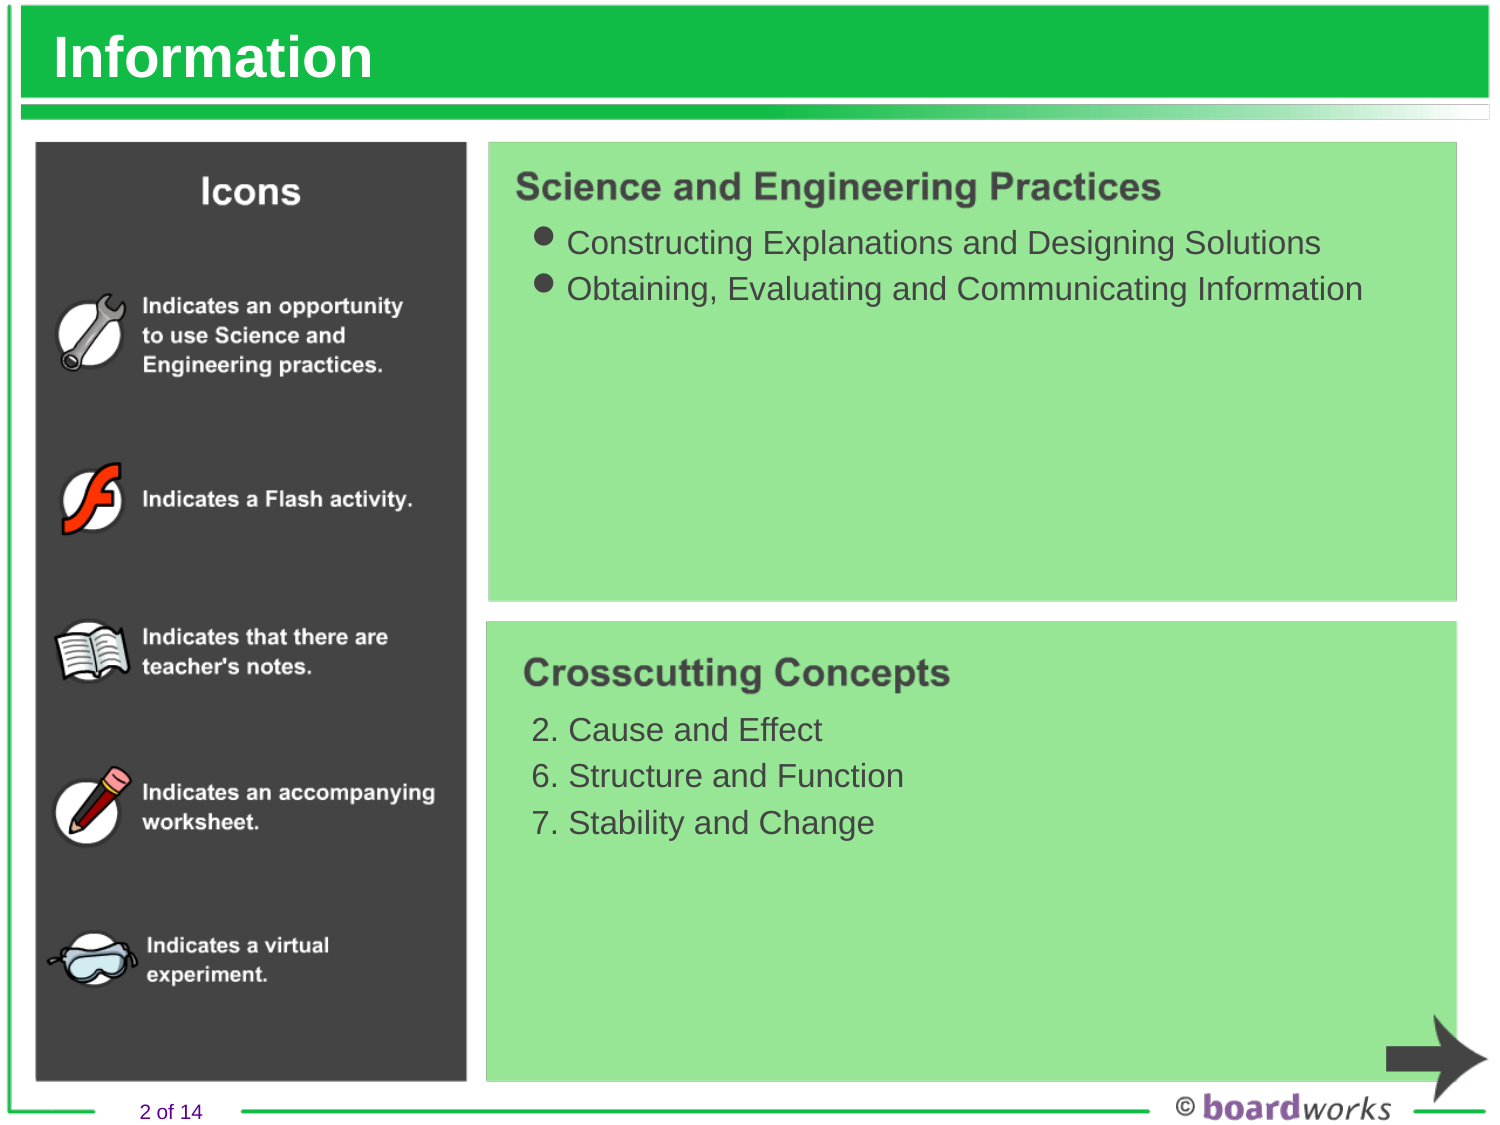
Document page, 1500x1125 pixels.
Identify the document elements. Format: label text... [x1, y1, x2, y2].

list Constructing Explanations and Designing Solutions Obtaining, Evaluating and Communicating Information [516, 213, 1454, 604]
picture [0, 0, 1500, 1125]
title Information [38, 8, 1308, 100]
list 2. Cause and Effect 6. Structure and Function 7. Stability and Change [516, 700, 1454, 1088]
